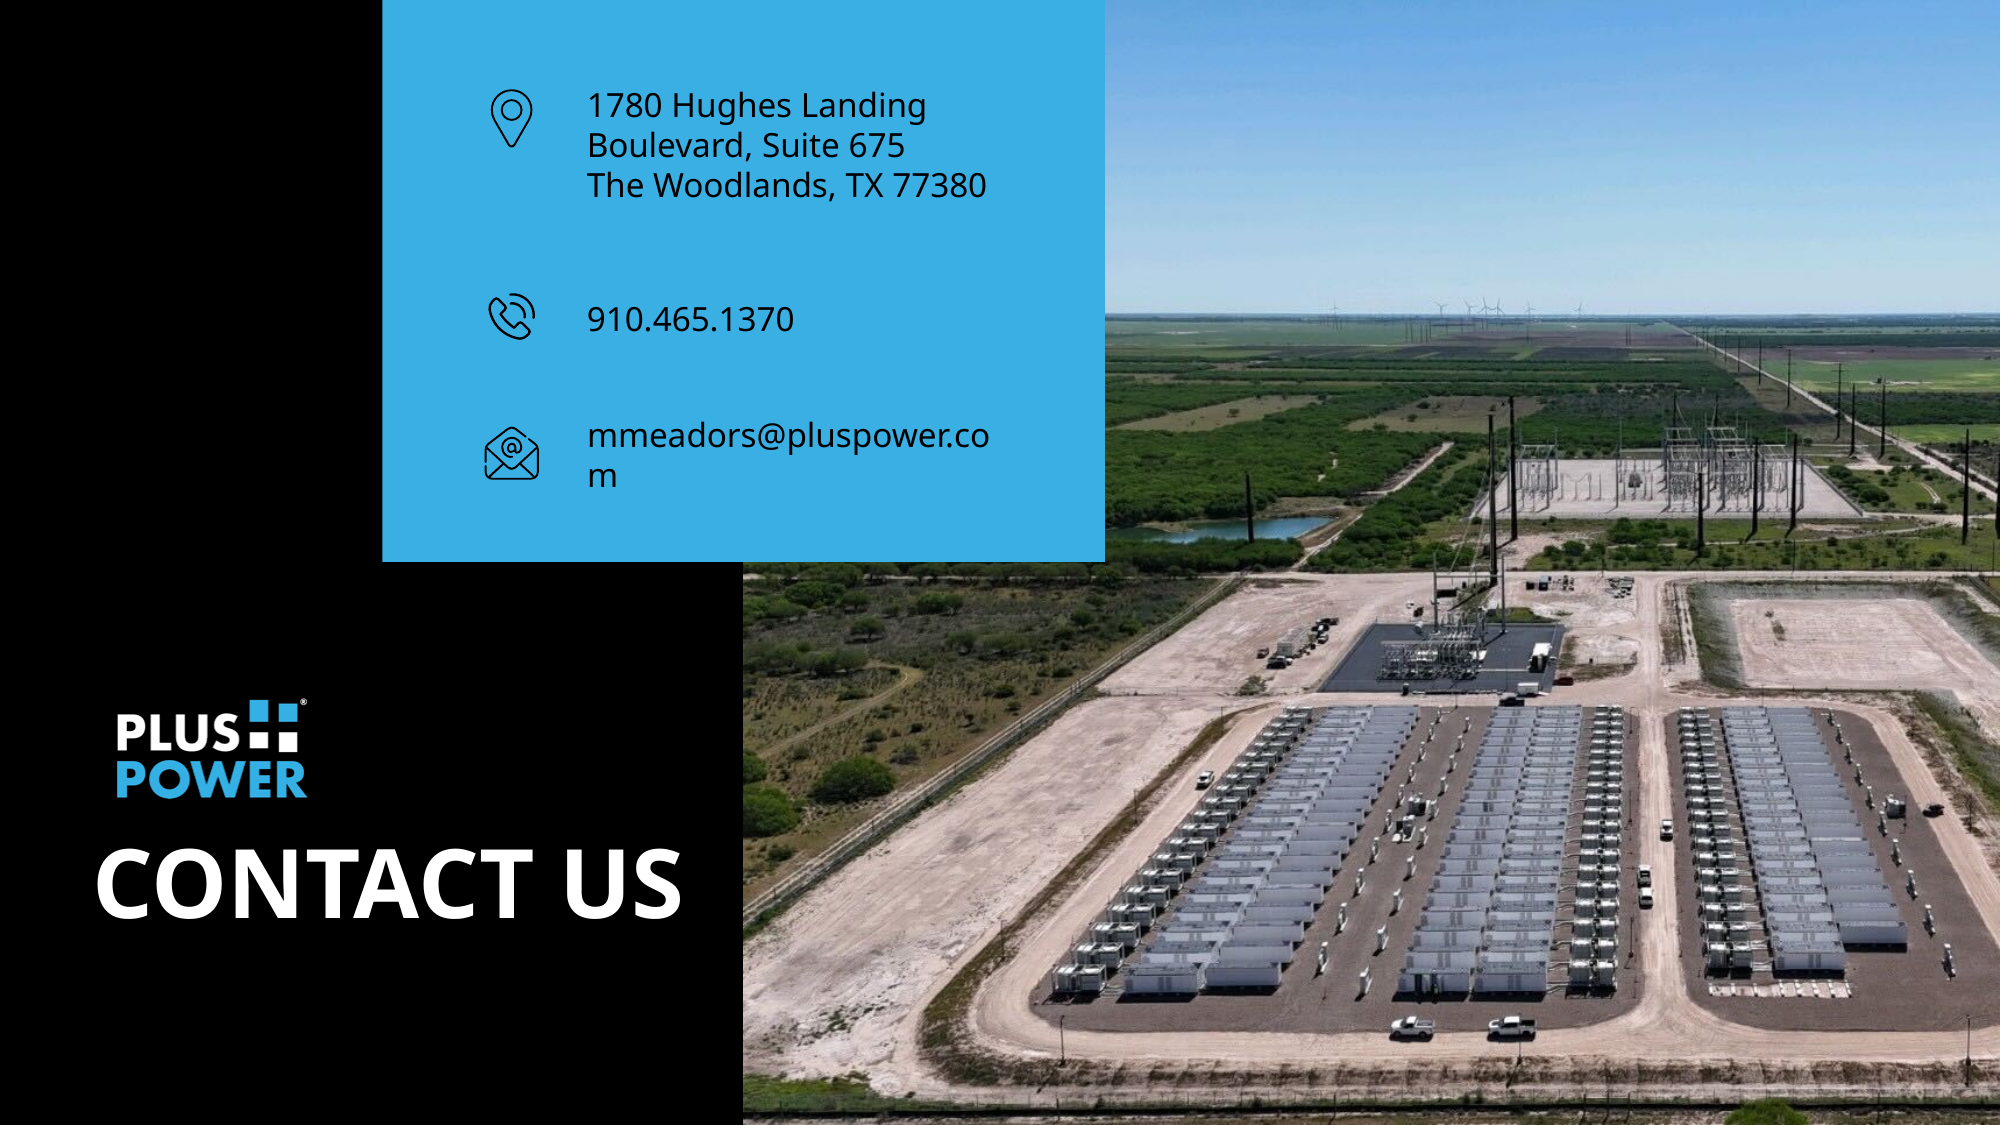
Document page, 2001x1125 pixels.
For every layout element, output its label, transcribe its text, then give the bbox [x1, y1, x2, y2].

text_box 910.465.1370 [586, 283, 738, 354]
picture [117, 697, 308, 800]
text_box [484, 426, 539, 480]
text_box 1780 Hughes Landing Boulevard, Suite 675 The Woodlands, TX 77380 [586, 69, 738, 220]
picture [743, 0, 2000, 1125]
text_box [380, 0, 741, 564]
text_box [488, 297, 531, 340]
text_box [490, 89, 533, 148]
text_box mmeadors@pluspower.com [587, 399, 738, 510]
text_box [509, 293, 535, 319]
text_box CONTACT US [22, 798, 685, 963]
